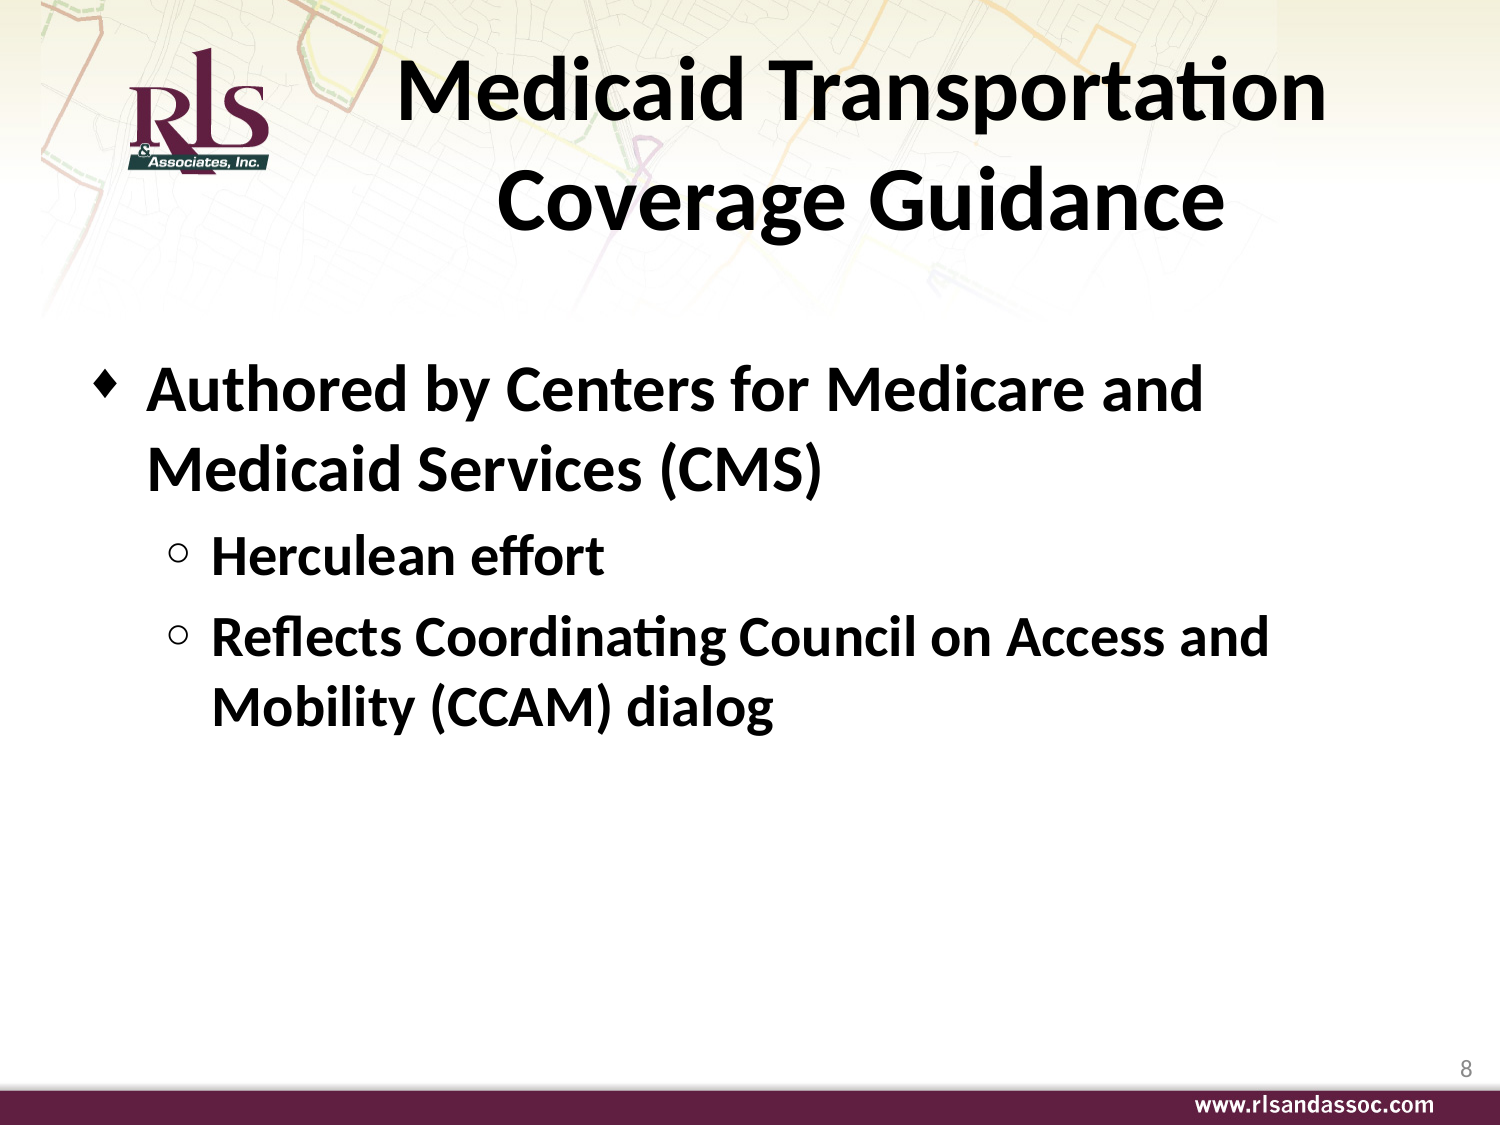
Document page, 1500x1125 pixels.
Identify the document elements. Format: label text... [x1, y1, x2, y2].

title Medicaid Transportation Coverage Guidance [299, 44, 1426, 233]
picture [0, 0, 1500, 1125]
list Authored by Centers for Medicare and Medicaid Services (CMS) Herculean effort Reflects Coordinating Council on Access and Mobility (CCAM) dialog [74, 337, 1426, 1006]
